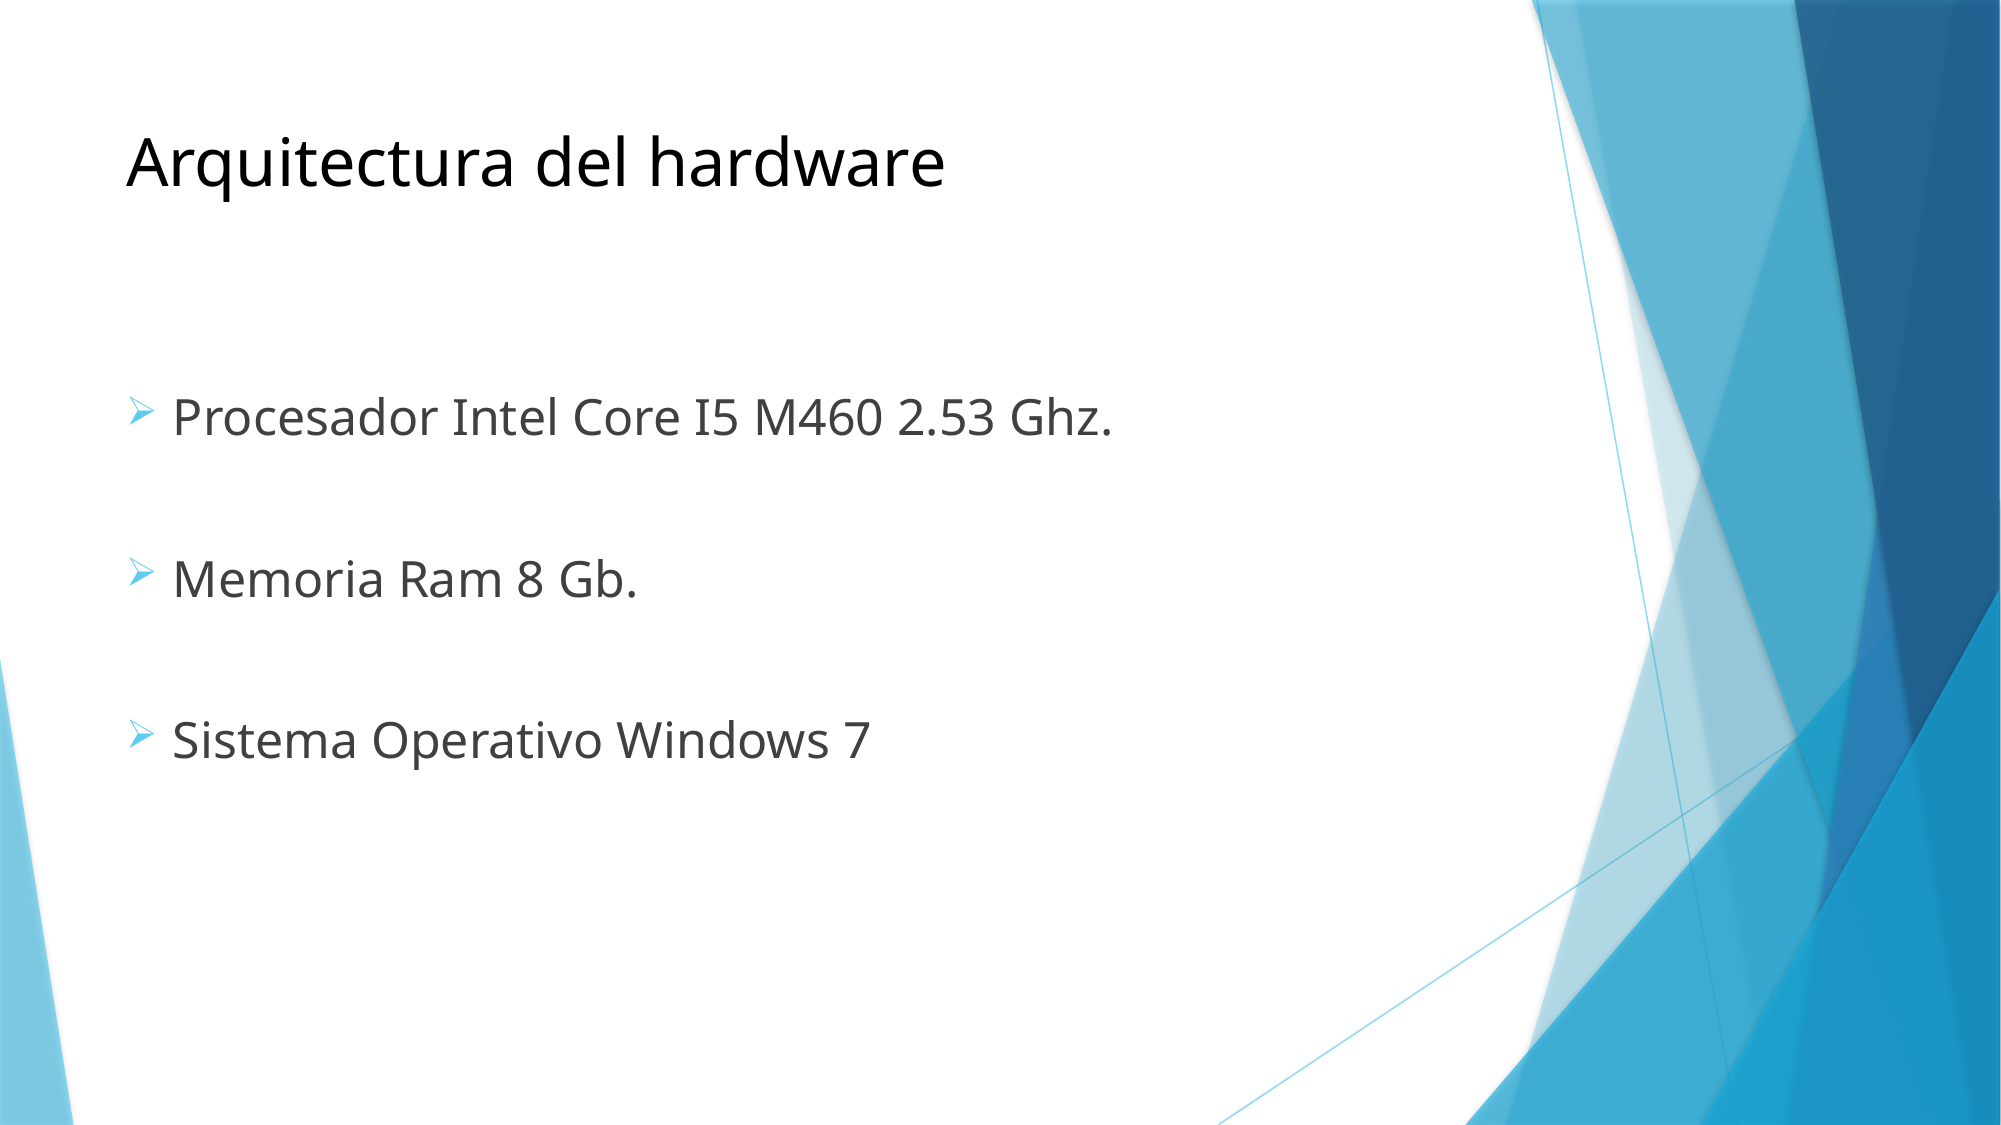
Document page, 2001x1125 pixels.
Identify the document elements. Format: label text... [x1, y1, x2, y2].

title Arquitectura del hardware [111, 99, 1522, 220]
list Procesador Intel Core I5 M460 2.53 Ghz. Memoria Ram 8 Gb. Sistema Operativo Windows 7 [111, 244, 1522, 991]
